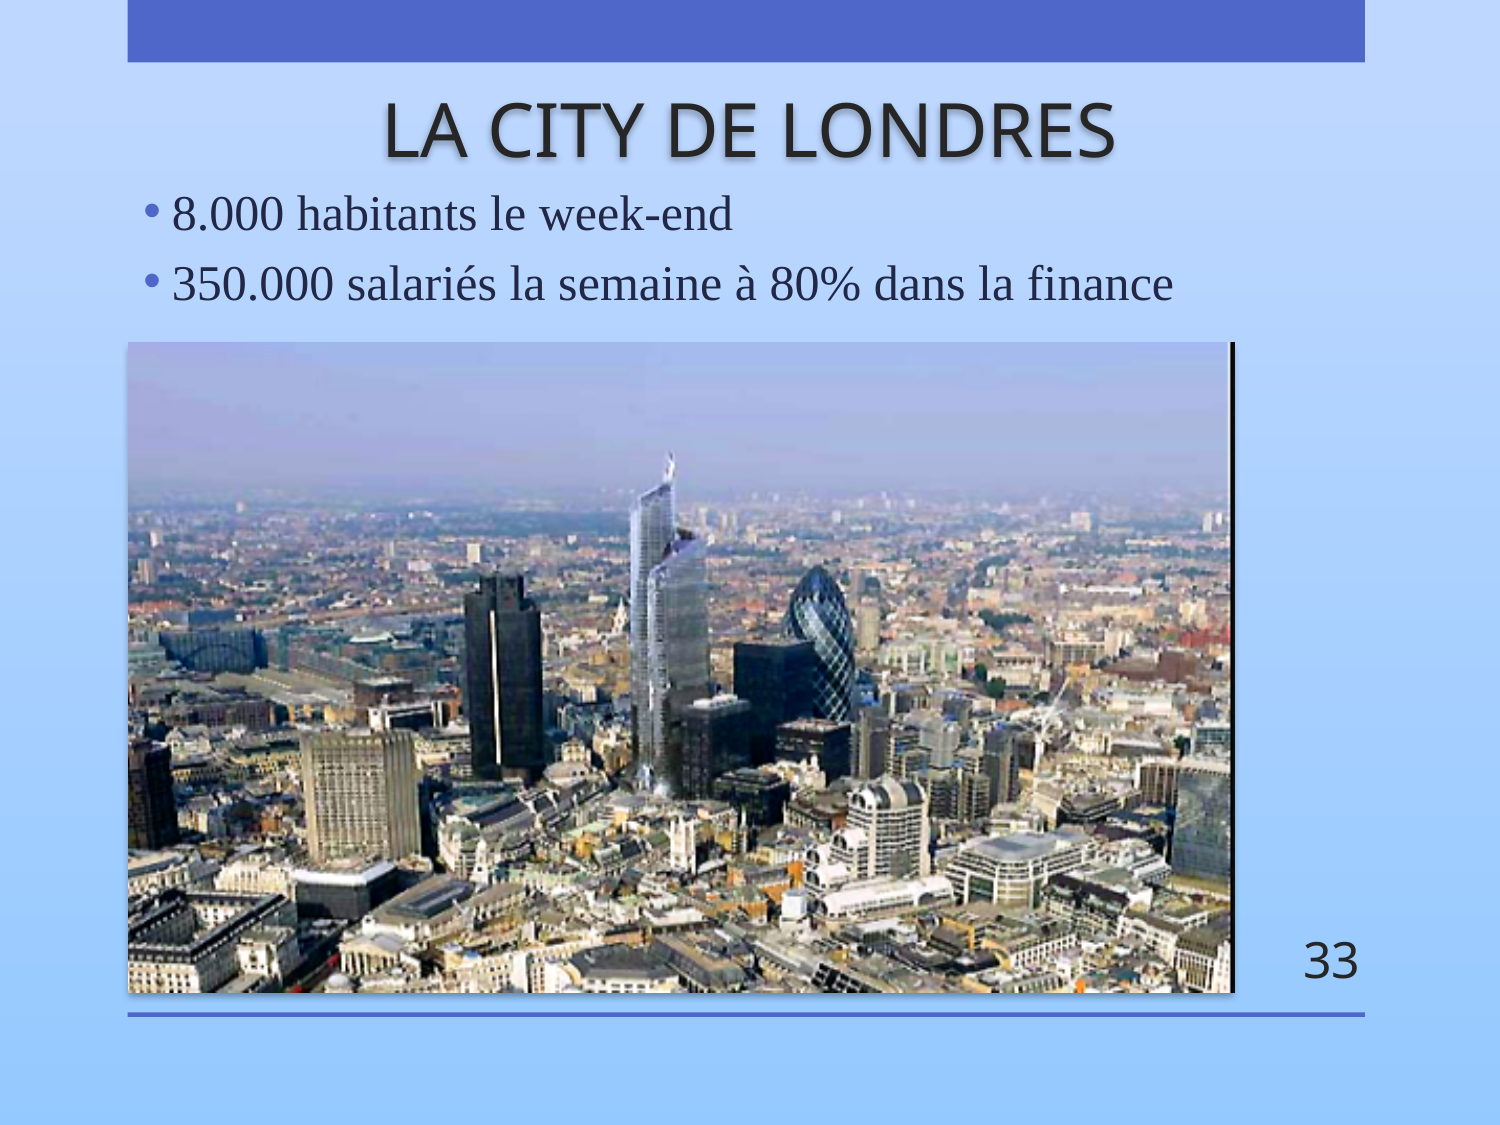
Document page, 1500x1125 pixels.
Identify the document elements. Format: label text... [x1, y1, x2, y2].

slide_number 33 [1250, 933, 1375, 993]
list 8.000 habitants le week-end 350.000 salariés la semaine à 80% dans la finance [128, 172, 1375, 344]
picture [127, 342, 1236, 994]
title LA CITY DE LONDRES [90, 61, 1410, 181]
